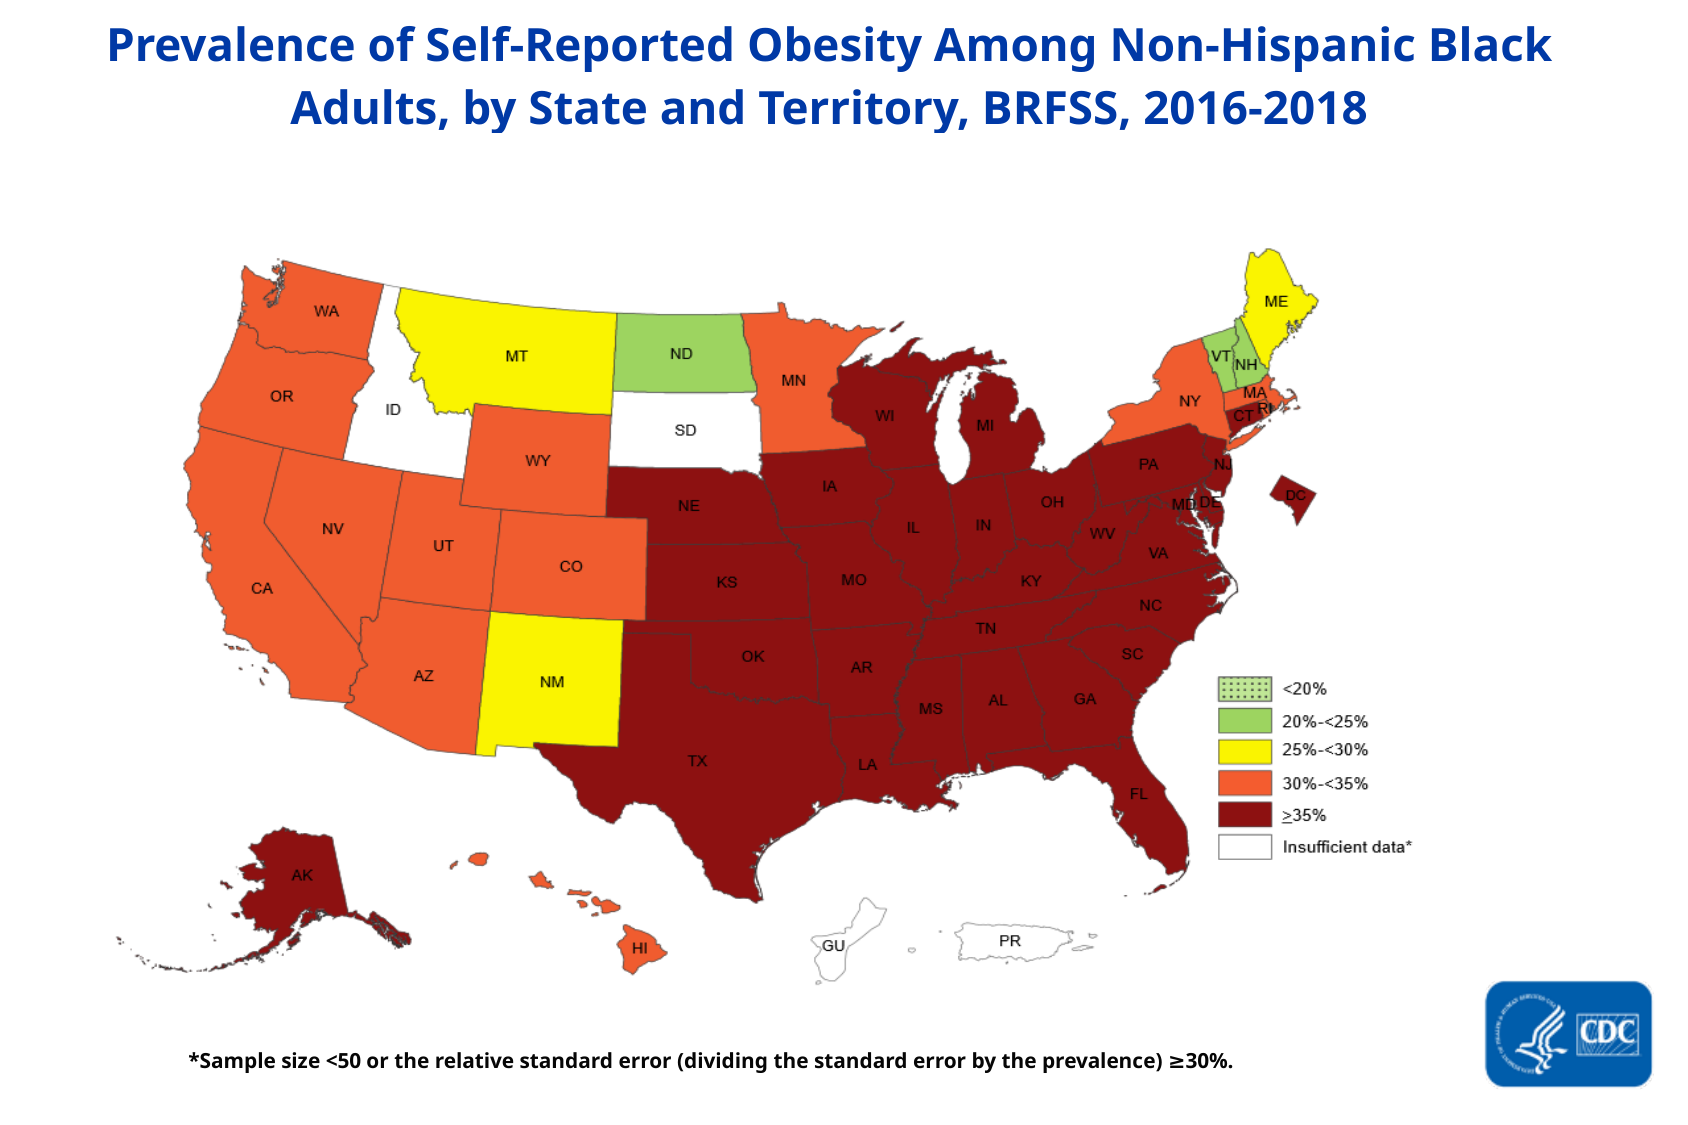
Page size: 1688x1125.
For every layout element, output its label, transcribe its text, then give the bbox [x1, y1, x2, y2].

picture [90, 133, 1655, 1125]
title Prevalence of Self-Reported Obesity Among Non-Hispanic Black Adults, by State and Territory, BRFSS, 2016-2018 [64, 42, 1595, 141]
